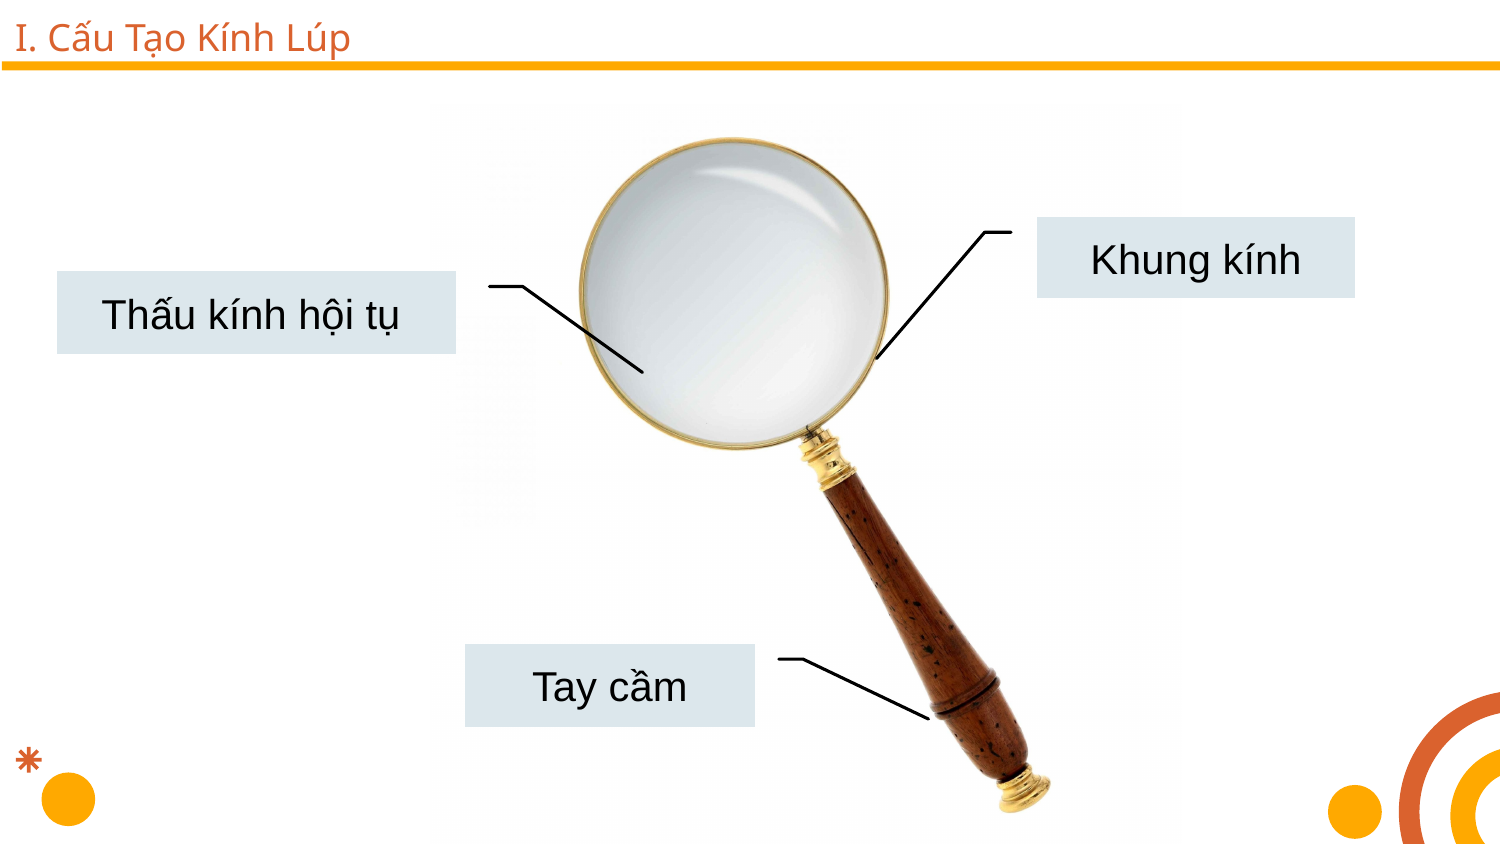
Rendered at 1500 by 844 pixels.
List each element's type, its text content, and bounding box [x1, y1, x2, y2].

text_box Thấu kính hội tụ [57, 271, 425, 354]
text_box [1, 61, 1500, 71]
picture [430, 104, 1182, 844]
title I. Cấu Tạo Kính Lúp [0, 0, 982, 66]
text_box Khung kính [1186, 217, 1355, 298]
